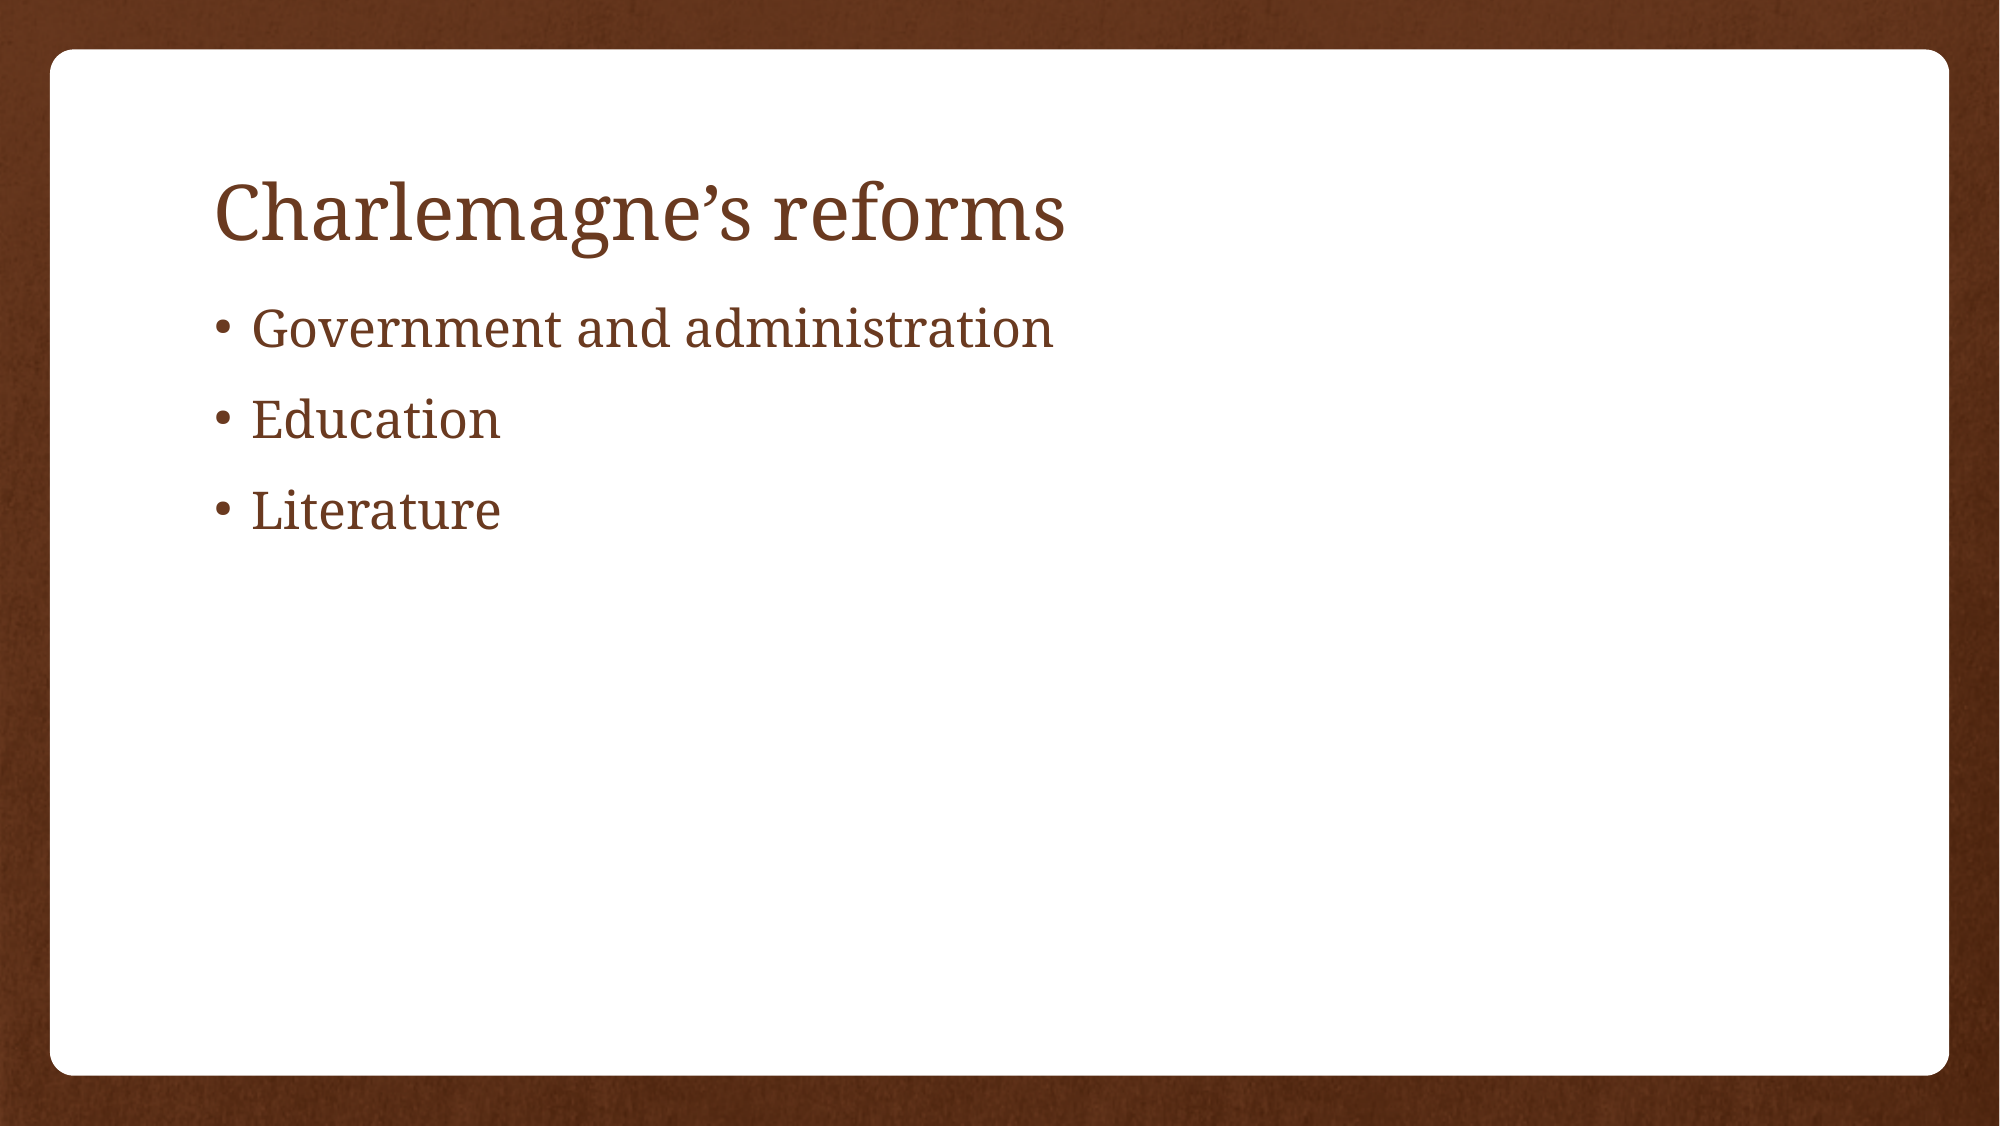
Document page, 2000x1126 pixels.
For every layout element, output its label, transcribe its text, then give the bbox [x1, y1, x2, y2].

title Charlemagne’s reforms [199, 70, 1800, 263]
list Government and administration Education Literature [199, 295, 1800, 997]
